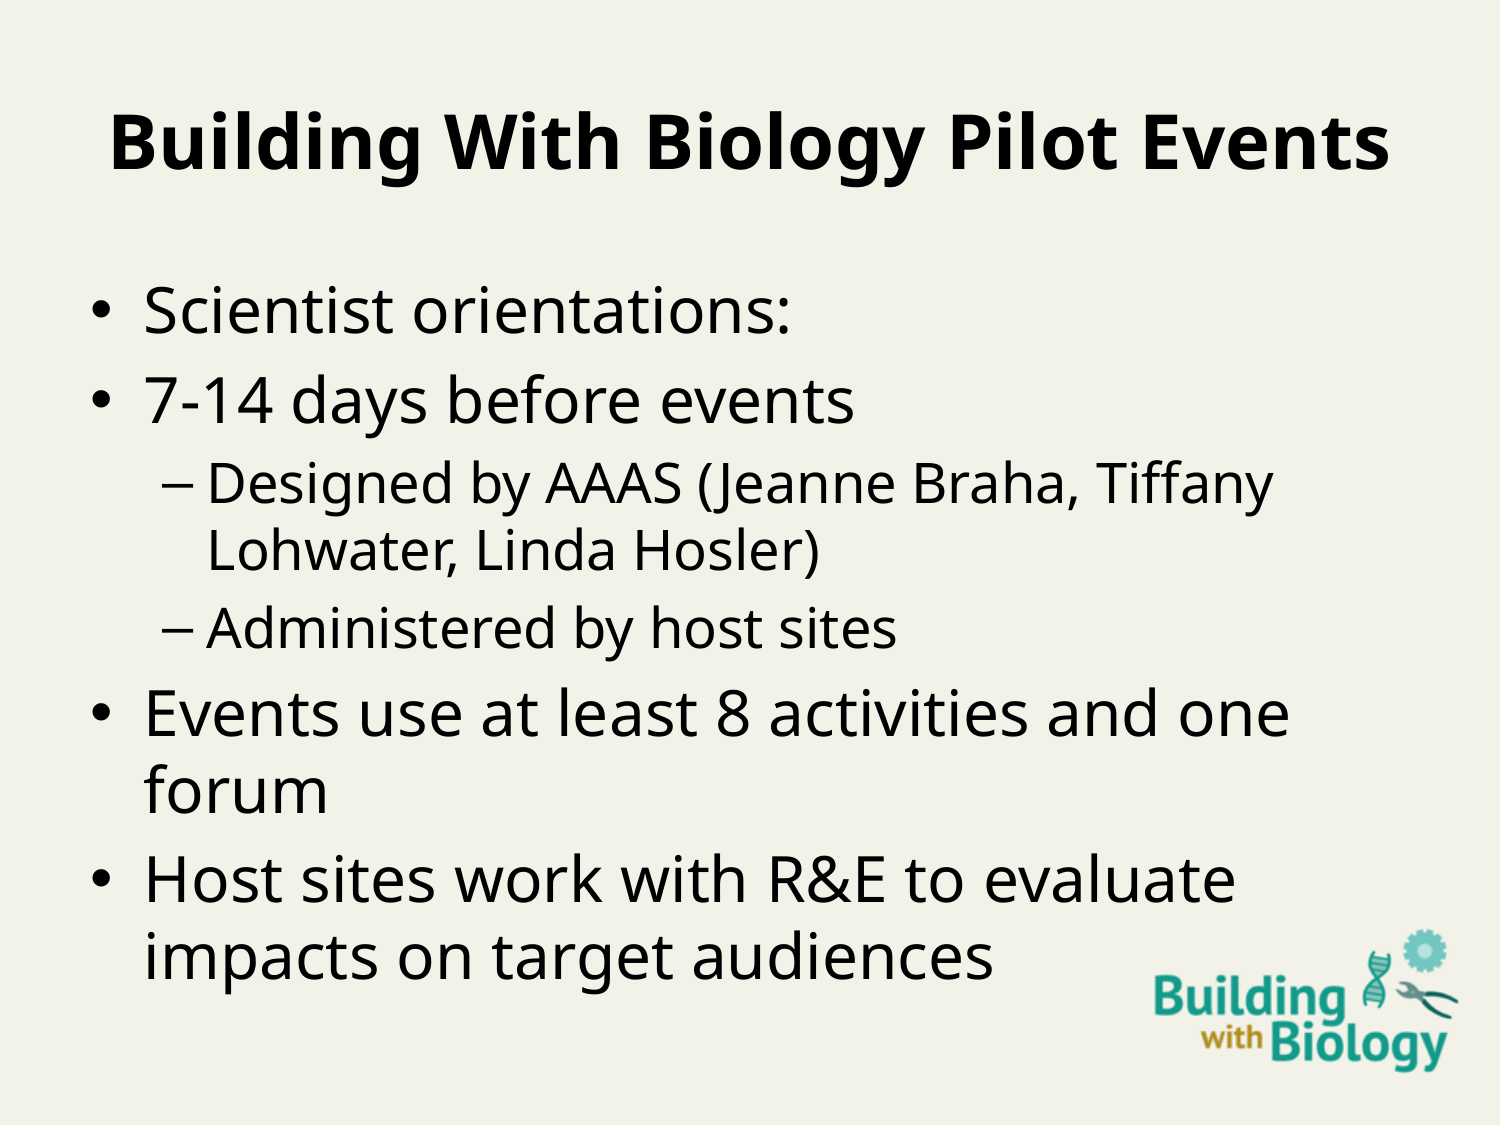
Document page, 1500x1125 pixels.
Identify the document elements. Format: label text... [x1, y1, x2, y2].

picture [1125, 899, 1500, 1125]
title Building With Biology Pilot Events [75, 45, 1425, 233]
list Scientist orientations: 7-14 days before events Designed by AAAS (Jeanne Braha, Tiffany Lohwater, Linda Hosler) Administered by host sites Events use at least 8 activities and one forum Host sites work with R&E to evaluate impacts on target audiences [75, 262, 1425, 1005]
